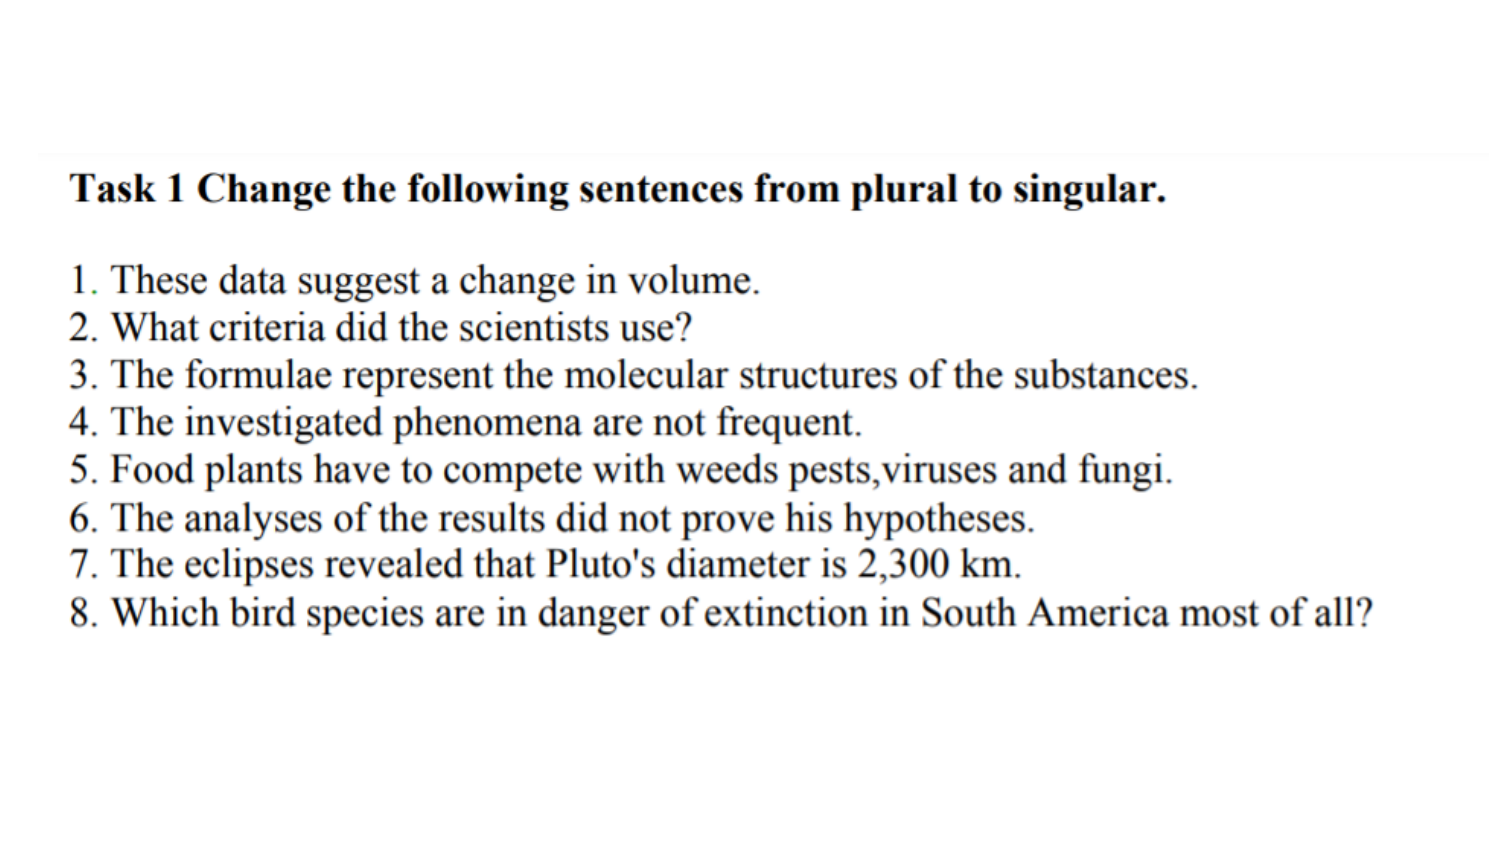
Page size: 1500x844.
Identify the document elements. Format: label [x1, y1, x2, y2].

picture [38, 153, 1490, 666]
